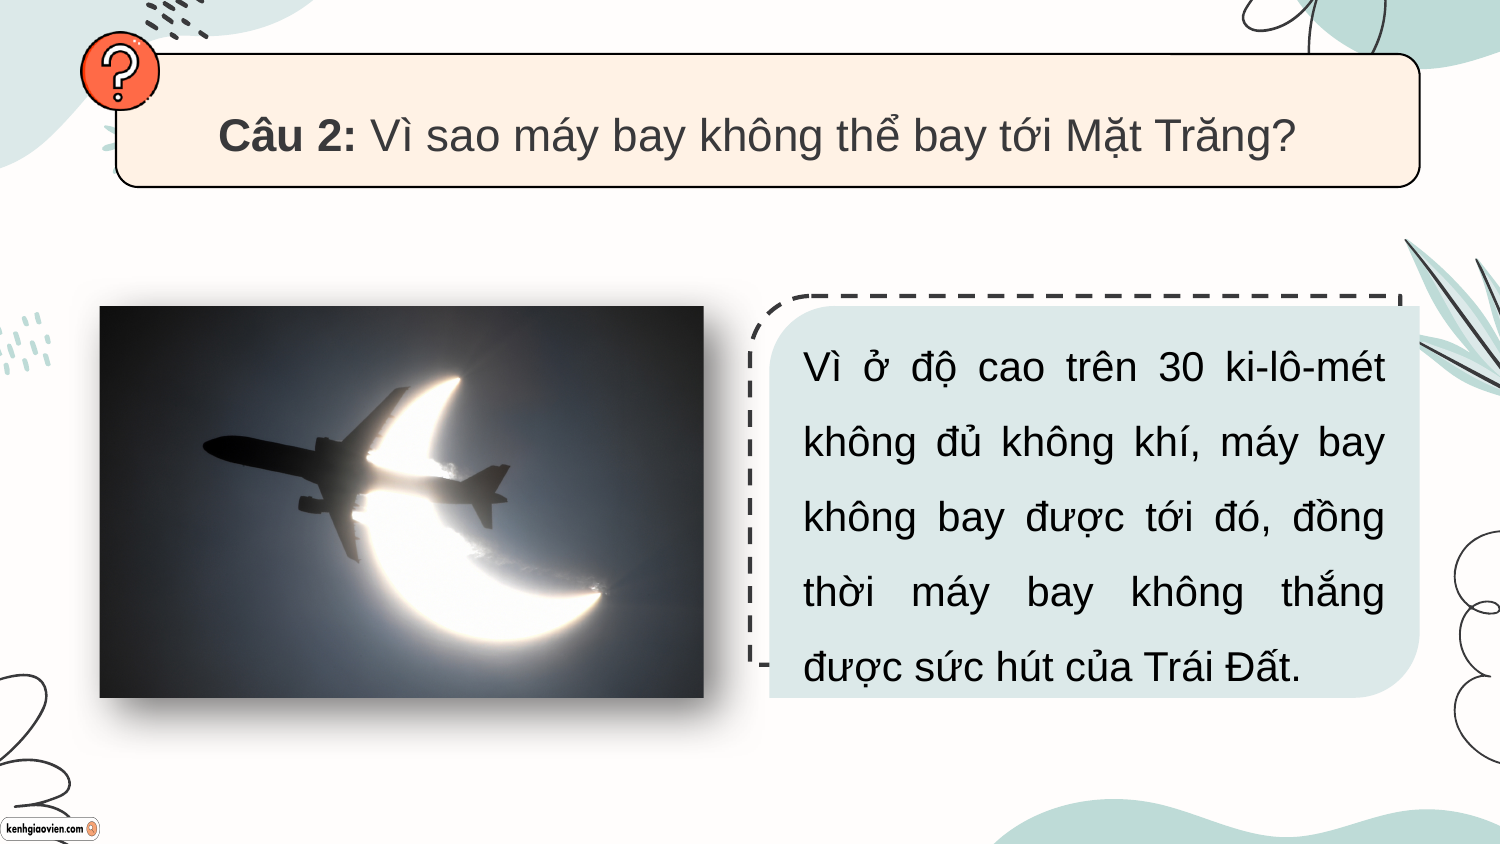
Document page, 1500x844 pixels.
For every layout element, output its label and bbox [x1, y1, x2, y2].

picture [99, 305, 704, 699]
picture [0, 817, 100, 844]
text_box [749, 295, 1420, 699]
text_box [80, 30, 1420, 188]
